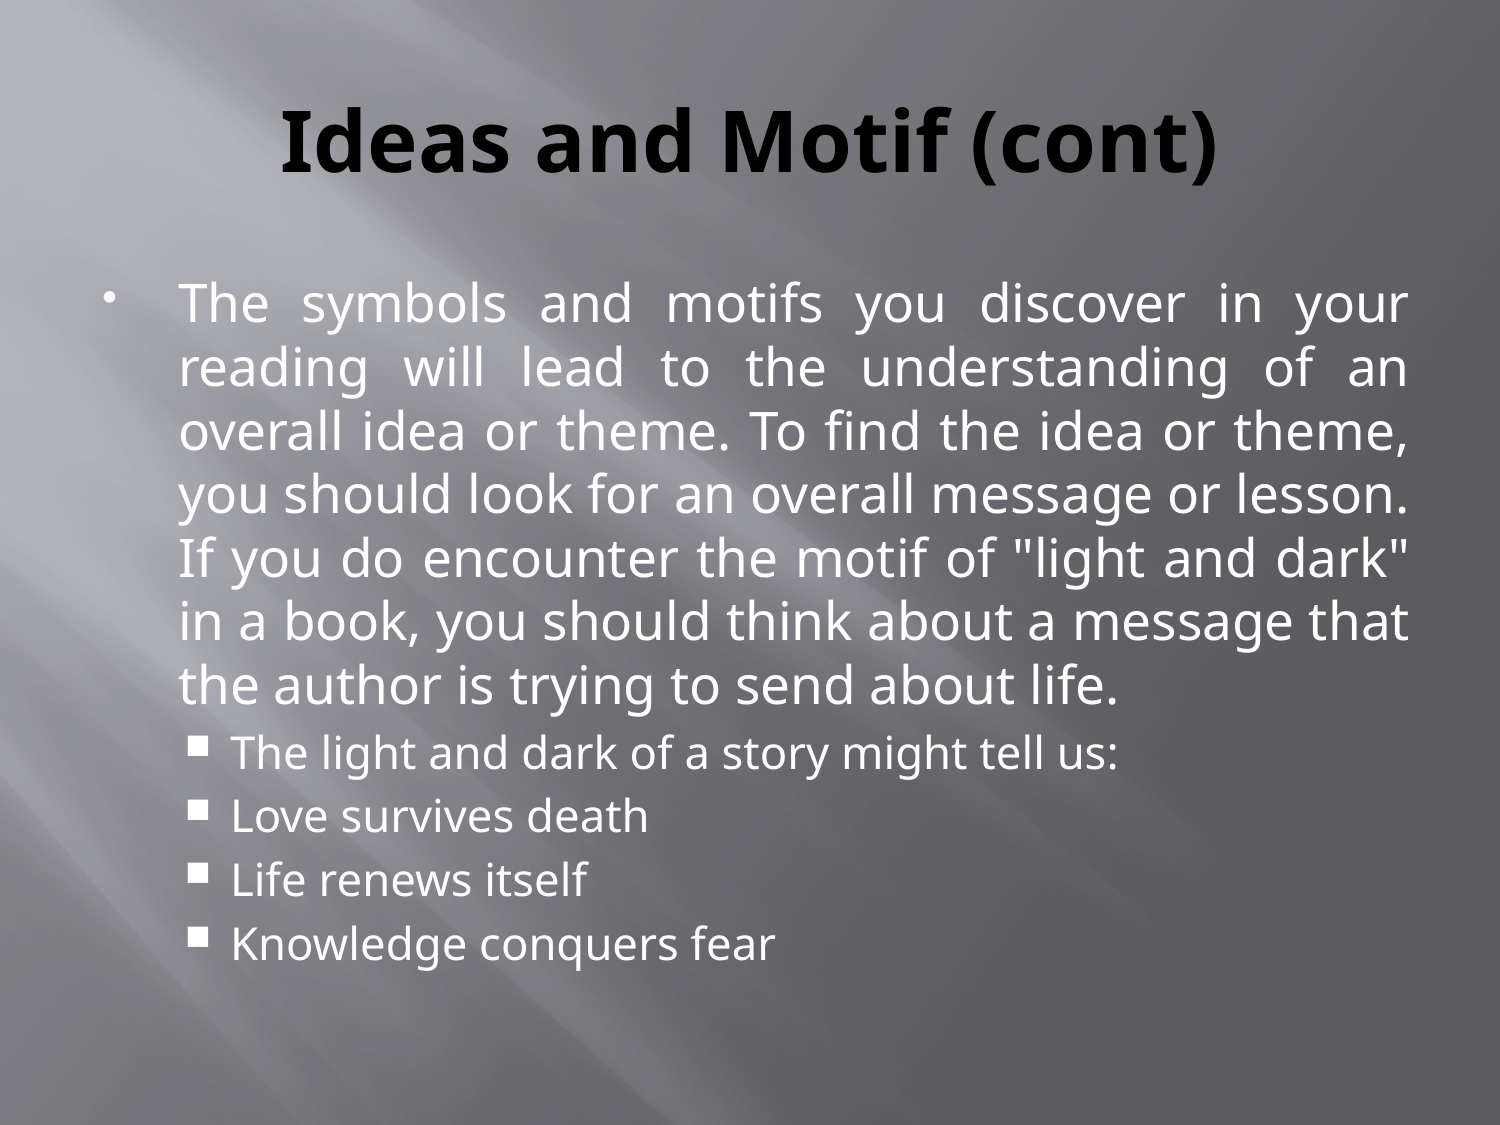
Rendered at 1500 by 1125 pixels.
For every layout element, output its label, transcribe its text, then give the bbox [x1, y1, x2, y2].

title Ideas and Motif (cont) [75, 45, 1425, 233]
list The symbols and motifs you discover in your reading will lead to the understanding of an overall idea or theme. To find the idea or theme, you should look for an overall message or lesson. If you do encounter the motif of "light and dark" in a book, you should think about a message that the author is trying to send about life. The light and dark of a story might tell us: Love survives death Life renews itself Knowledge conquers fear [75, 262, 1425, 1035]
